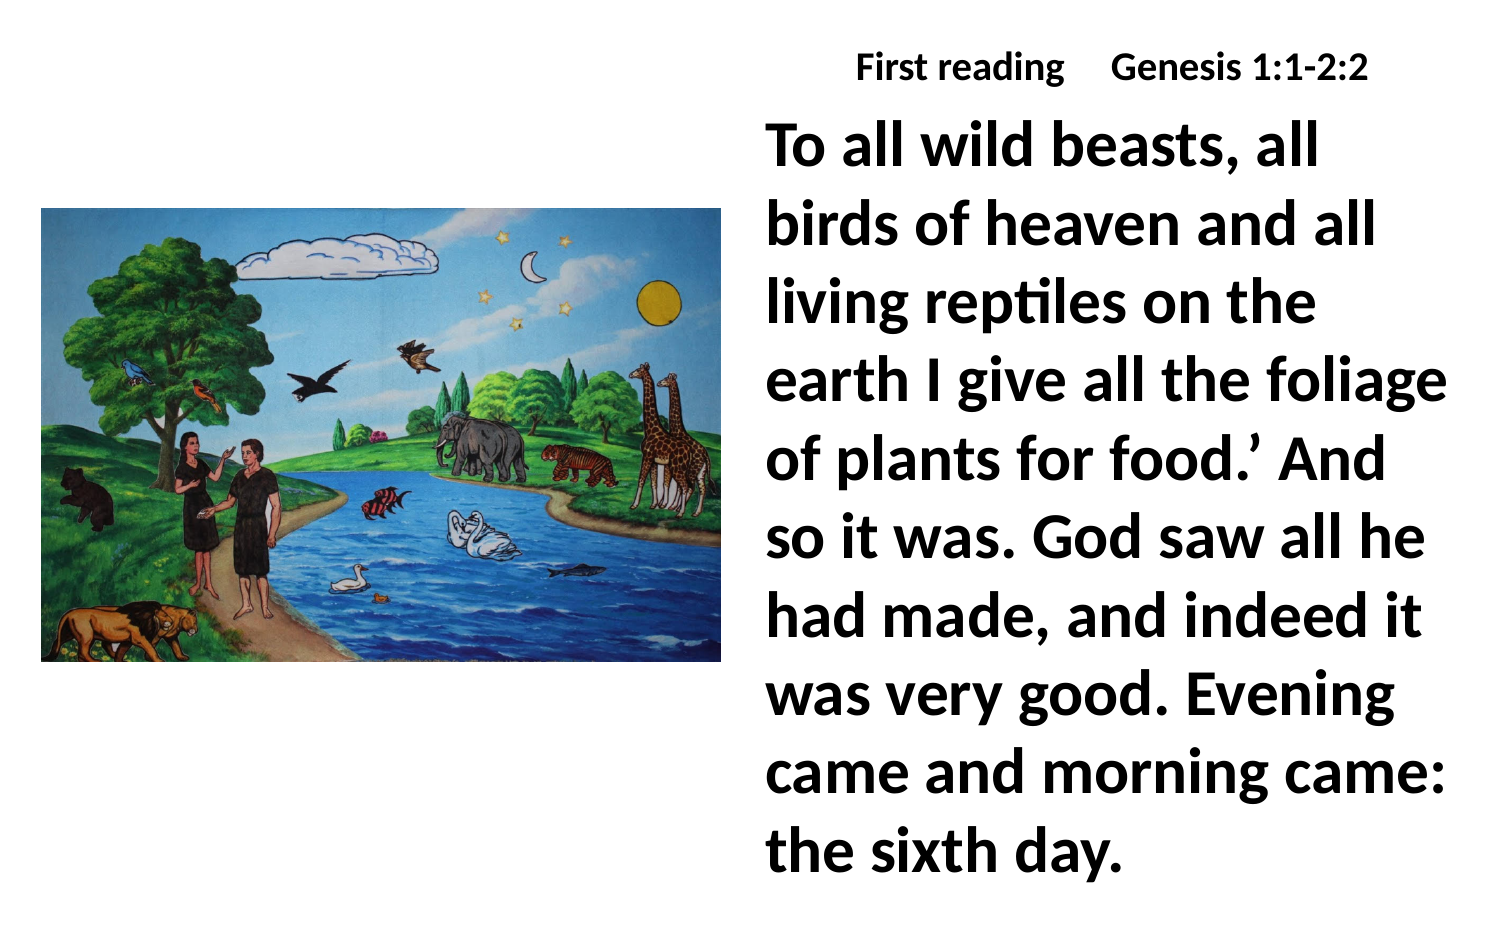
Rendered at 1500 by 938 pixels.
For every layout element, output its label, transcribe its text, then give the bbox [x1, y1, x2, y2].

subtitle First reading Genesis 1:1-2:2 To all wild beasts, all birds of heaven and all living reptiles on the earth I give all the foliage of plants for food.’ And so it was. God saw all he had made, and indeed it was very good. Evening came and morning came: the sixth day. [750, 31, 1476, 906]
picture [40, 208, 721, 662]
